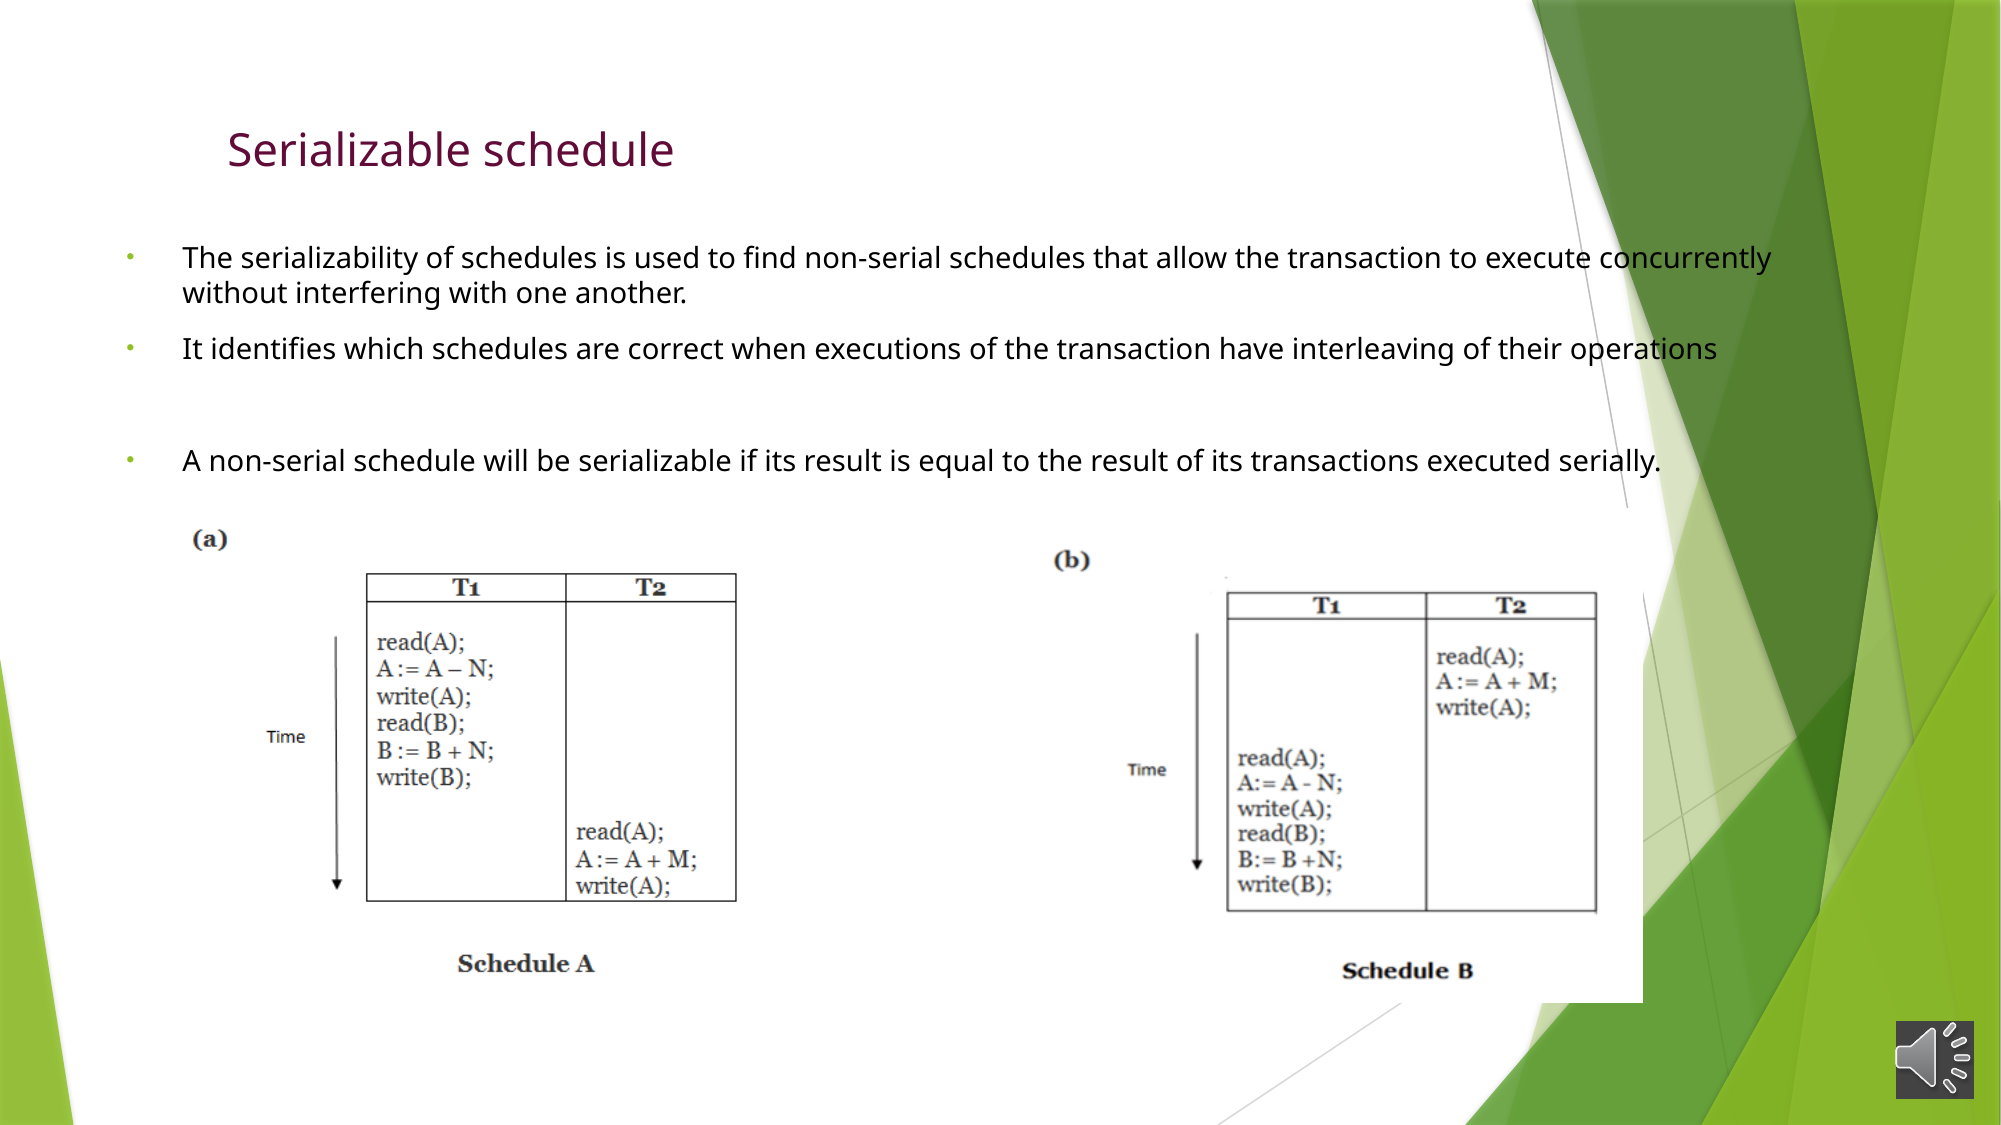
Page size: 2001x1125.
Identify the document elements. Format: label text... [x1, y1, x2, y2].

title Serializable schedule [212, 113, 1124, 171]
picture [1030, 508, 1643, 1004]
picture [1894, 1019, 1976, 1101]
list The serializability of schedules is used to find non-serial schedules that allow the transaction to execute concurrently without interfering with one another. It identifies which schedules are correct when executions of the transaction have interleaving of their operations A non-serial schedule will be serializable if its result is equal to the result of its transactions executed serially. [111, 171, 1853, 1012]
picture [183, 522, 762, 997]
